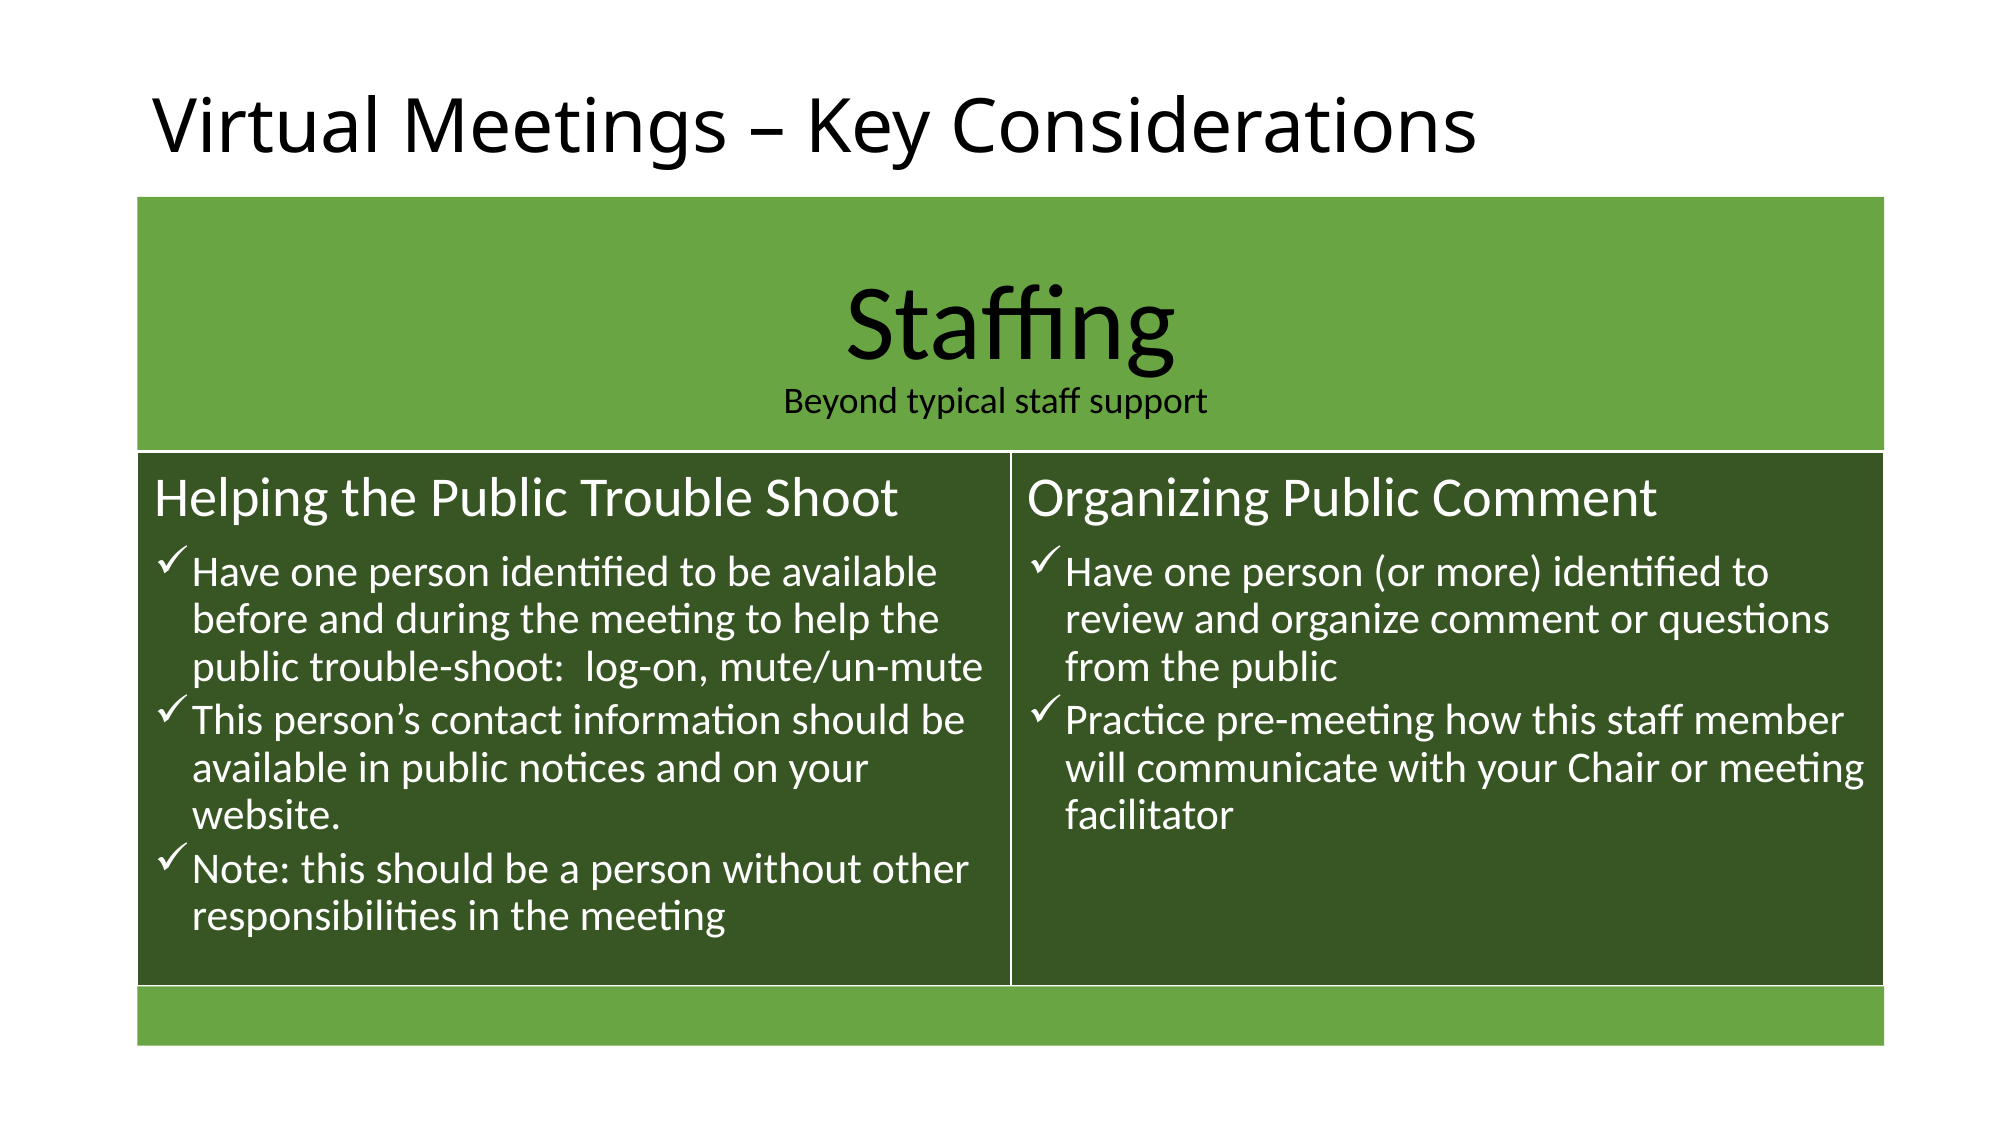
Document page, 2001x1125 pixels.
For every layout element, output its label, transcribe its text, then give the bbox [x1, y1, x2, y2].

title Virtual Meetings – Key Considerations [137, 59, 1863, 196]
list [137, 196, 1885, 1046]
